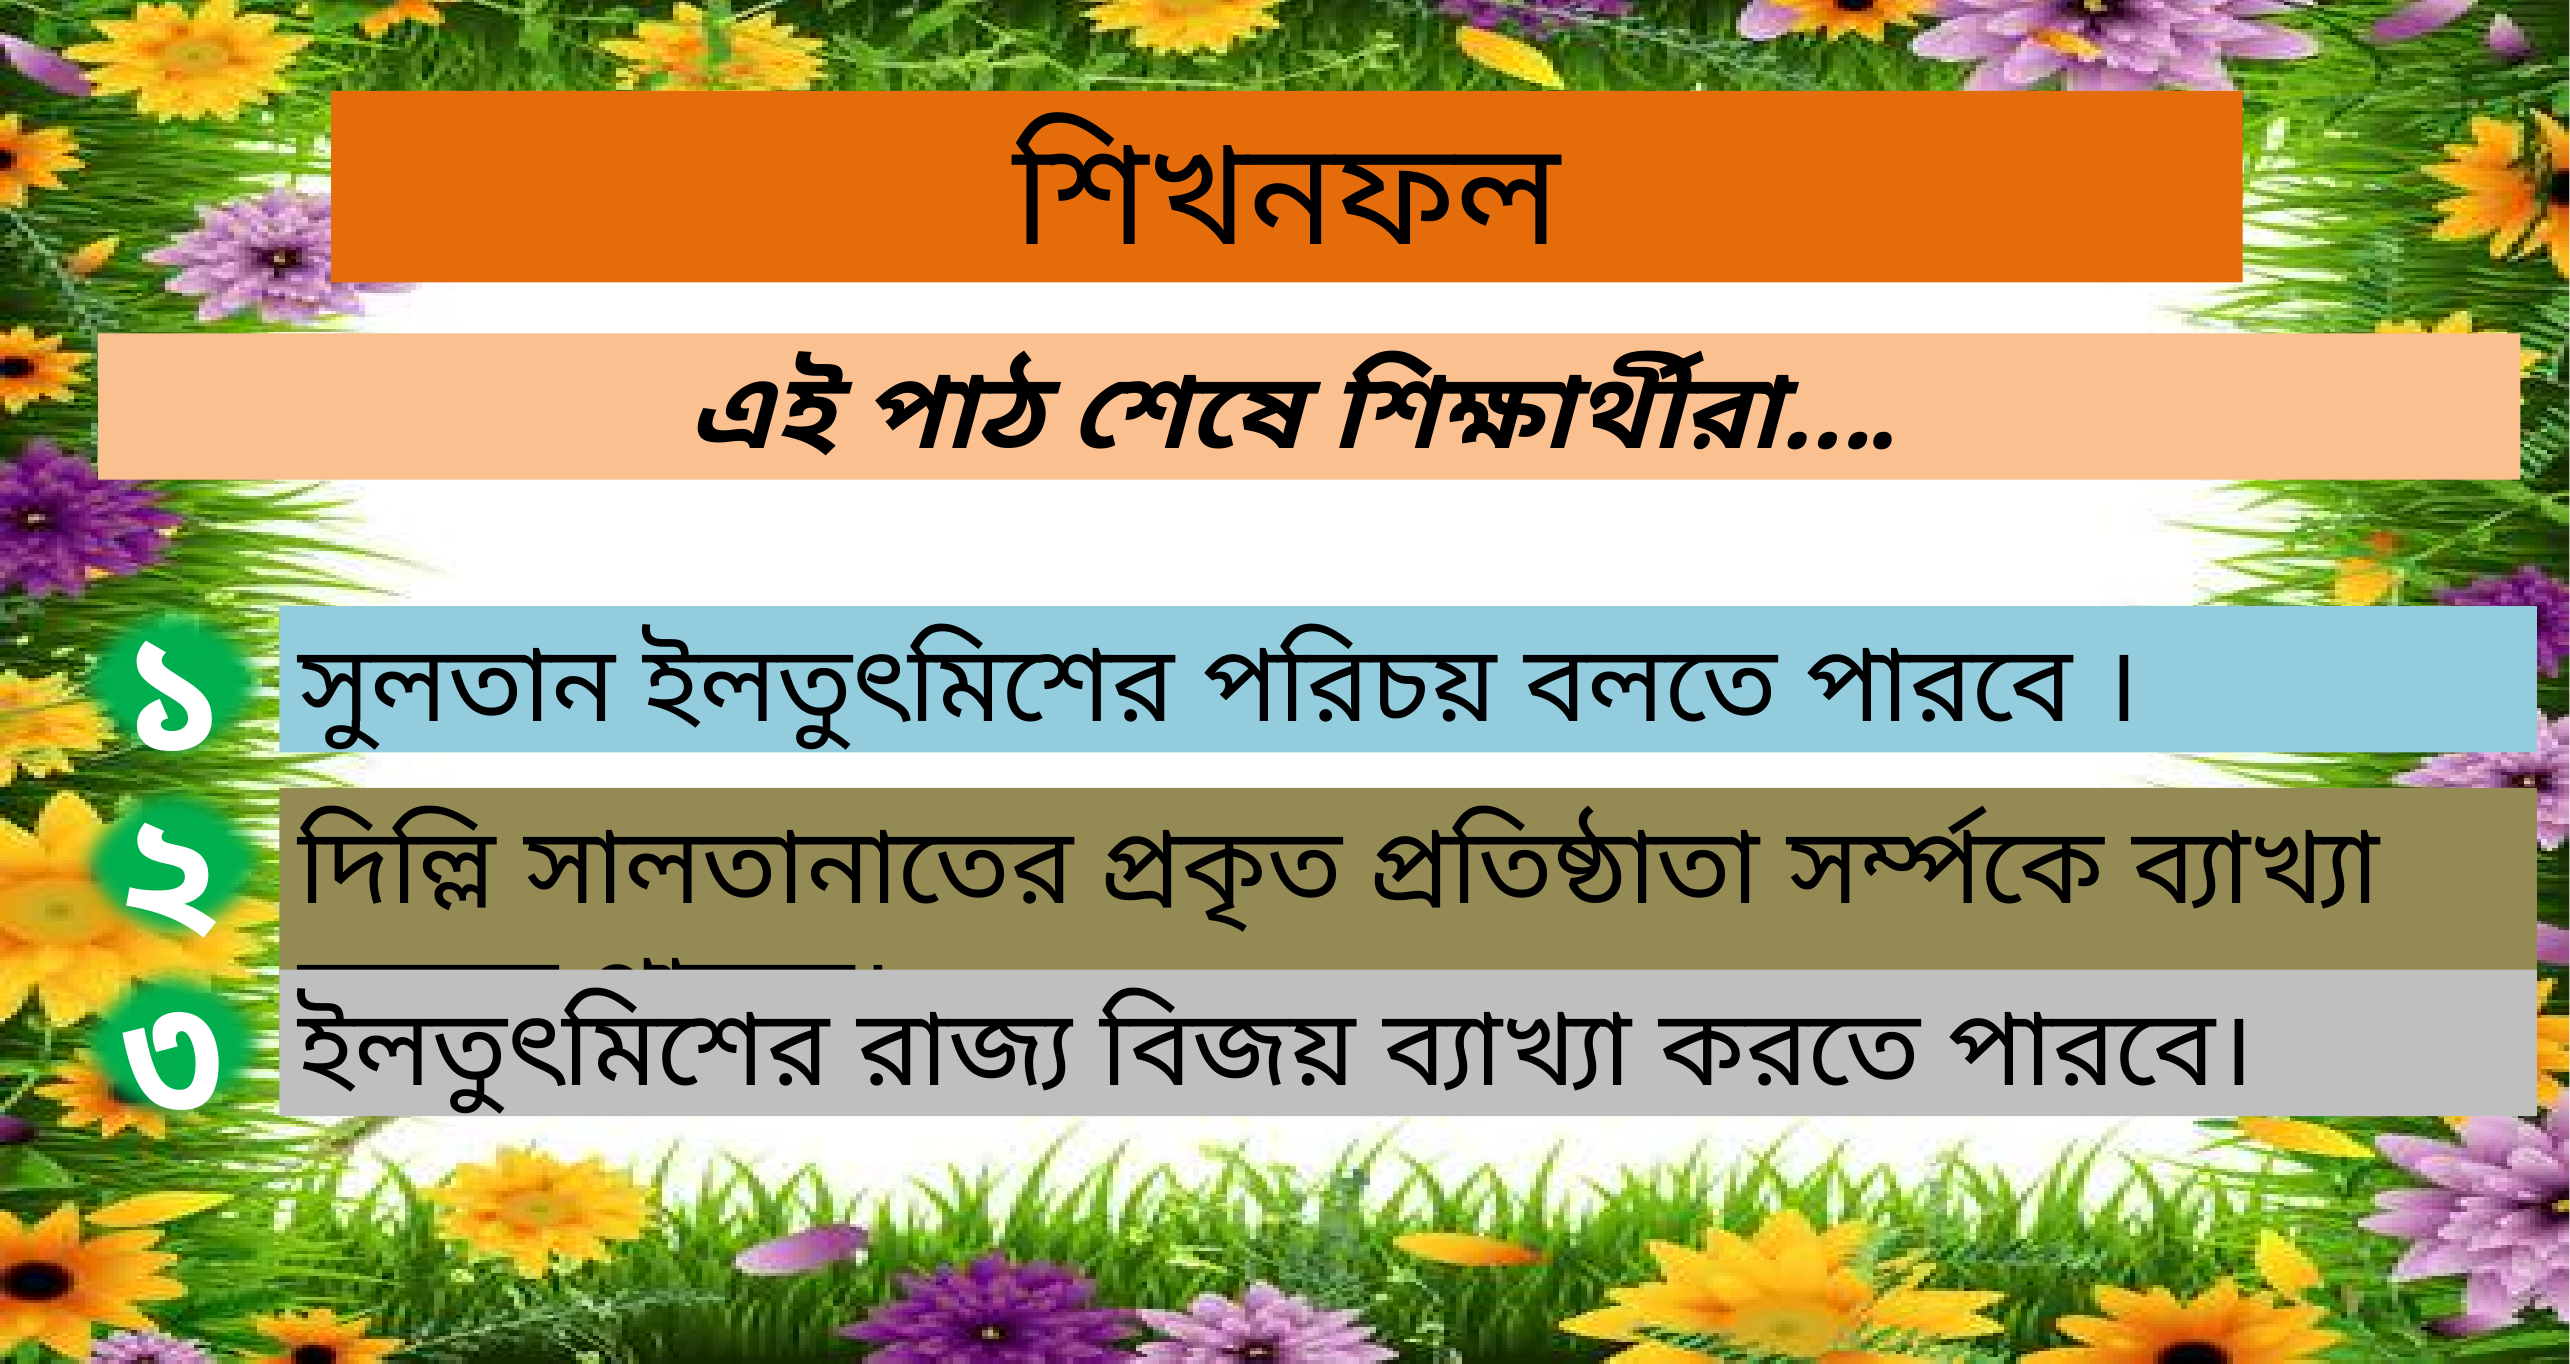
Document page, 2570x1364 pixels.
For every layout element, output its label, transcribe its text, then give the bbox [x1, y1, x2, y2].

text_box ইলতুৎমিশের রাজ্য বিজয় ব্যাখ্যা করতে পারবে। [279, 969, 2537, 1117]
text_box সুলতান ইলতুৎমিশের পরিচয় বলতে পারবে । [279, 606, 2537, 753]
text_box এই পাঠ শেষে শিক্ষার্থীরা…. [98, 333, 2521, 480]
text_box ১ [104, 627, 241, 736]
text_box শিখনফল [331, 90, 2243, 283]
text_box ২ [104, 809, 242, 919]
picture [0, 0, 2570, 1364]
text_box দিল্লি সালতানাতের প্রকৃত প্রতিষ্ঠাতা সর্ম্পকে ব্যাখ্যা করতে পারবে। [279, 787, 2537, 969]
text_box ৩ [104, 991, 242, 1101]
